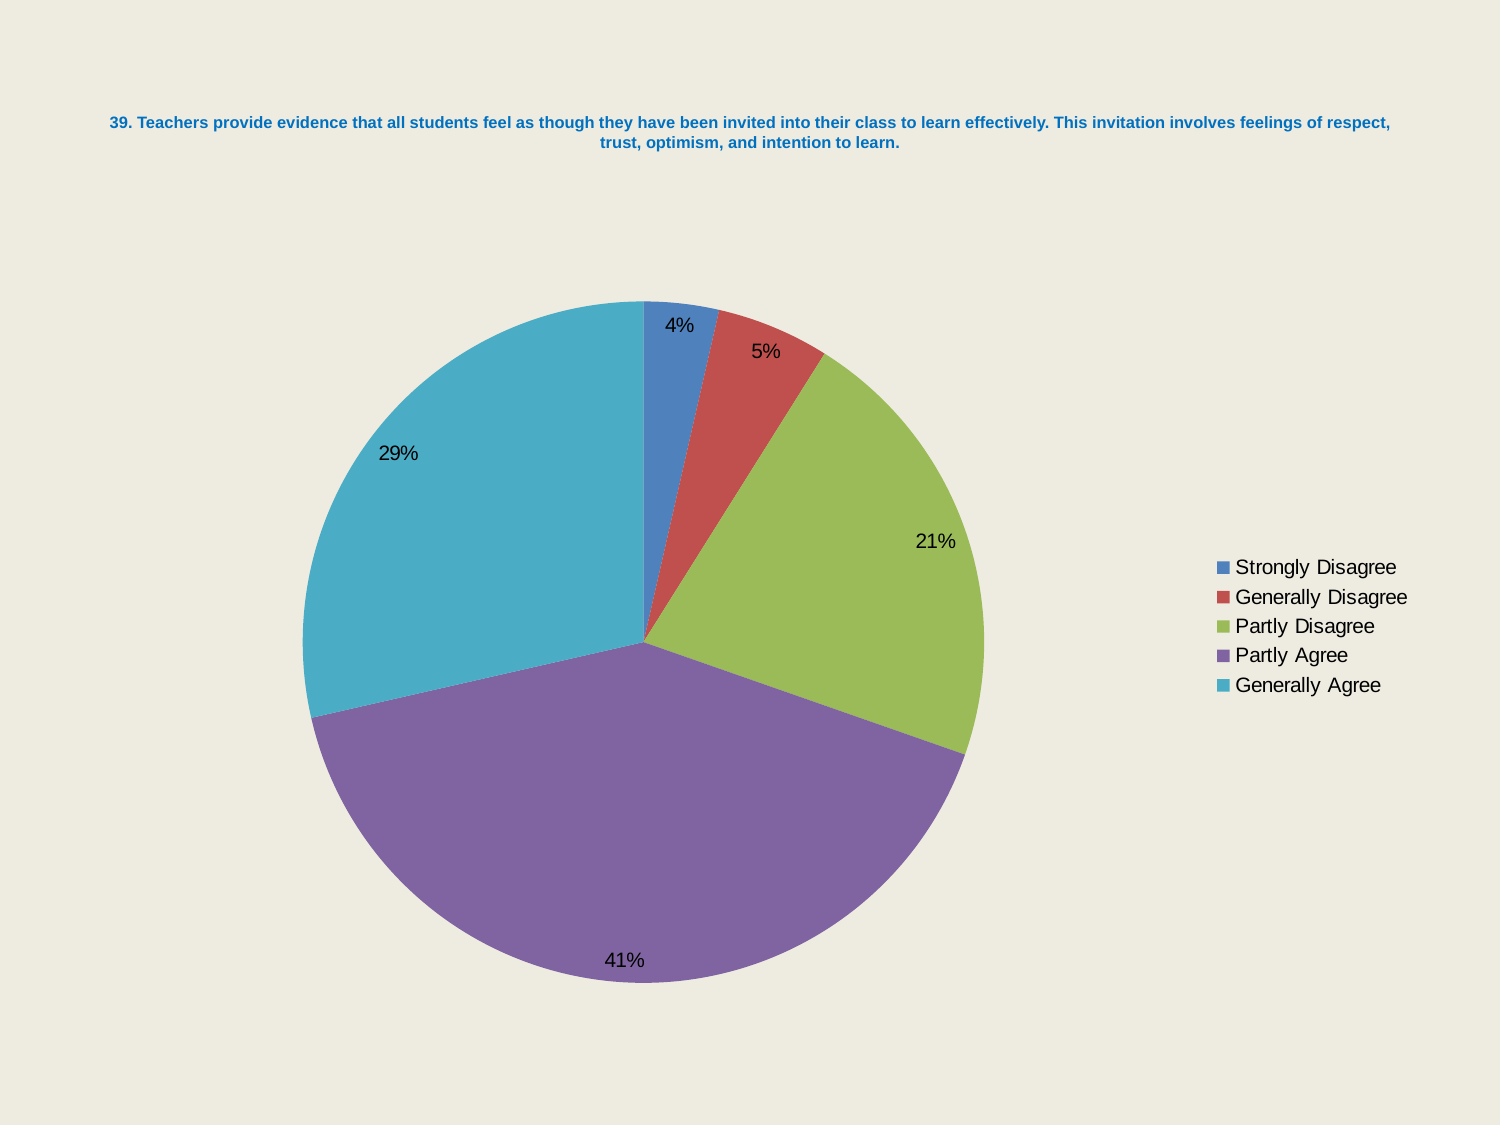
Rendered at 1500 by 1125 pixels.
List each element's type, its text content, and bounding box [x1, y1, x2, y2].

chart [76, 255, 1427, 998]
title 39. Teachers provide evidence that all students feel as though they have been invited into their class to learn effectively. This invitation involves feelings of respect, trust, optimism, and intention to learn. [75, 45, 1425, 233]
